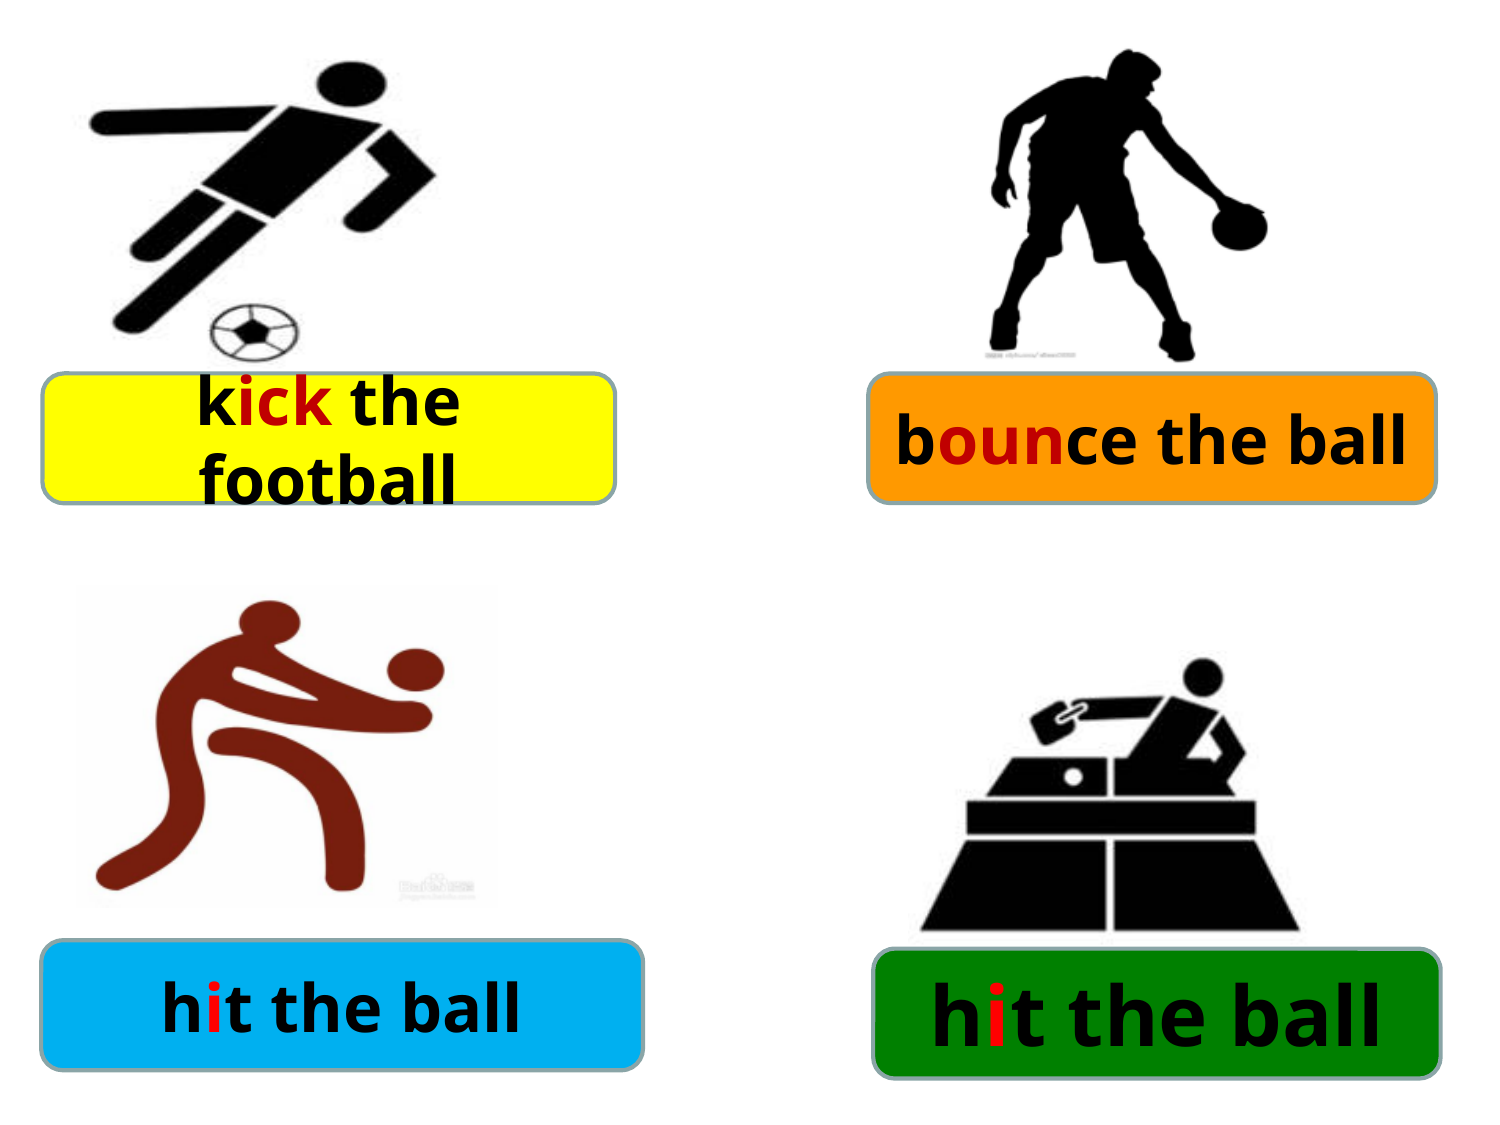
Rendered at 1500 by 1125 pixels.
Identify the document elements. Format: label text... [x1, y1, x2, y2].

picture [908, 650, 1311, 947]
text_box hit the ball [39, 938, 646, 1073]
text_box bounce the ball [866, 371, 1439, 506]
text_box hit the ball [871, 946, 1443, 1081]
picture [979, 0, 1274, 365]
picture [76, 585, 498, 909]
picture [53, 44, 485, 374]
text_box kick the football [40, 371, 618, 506]
